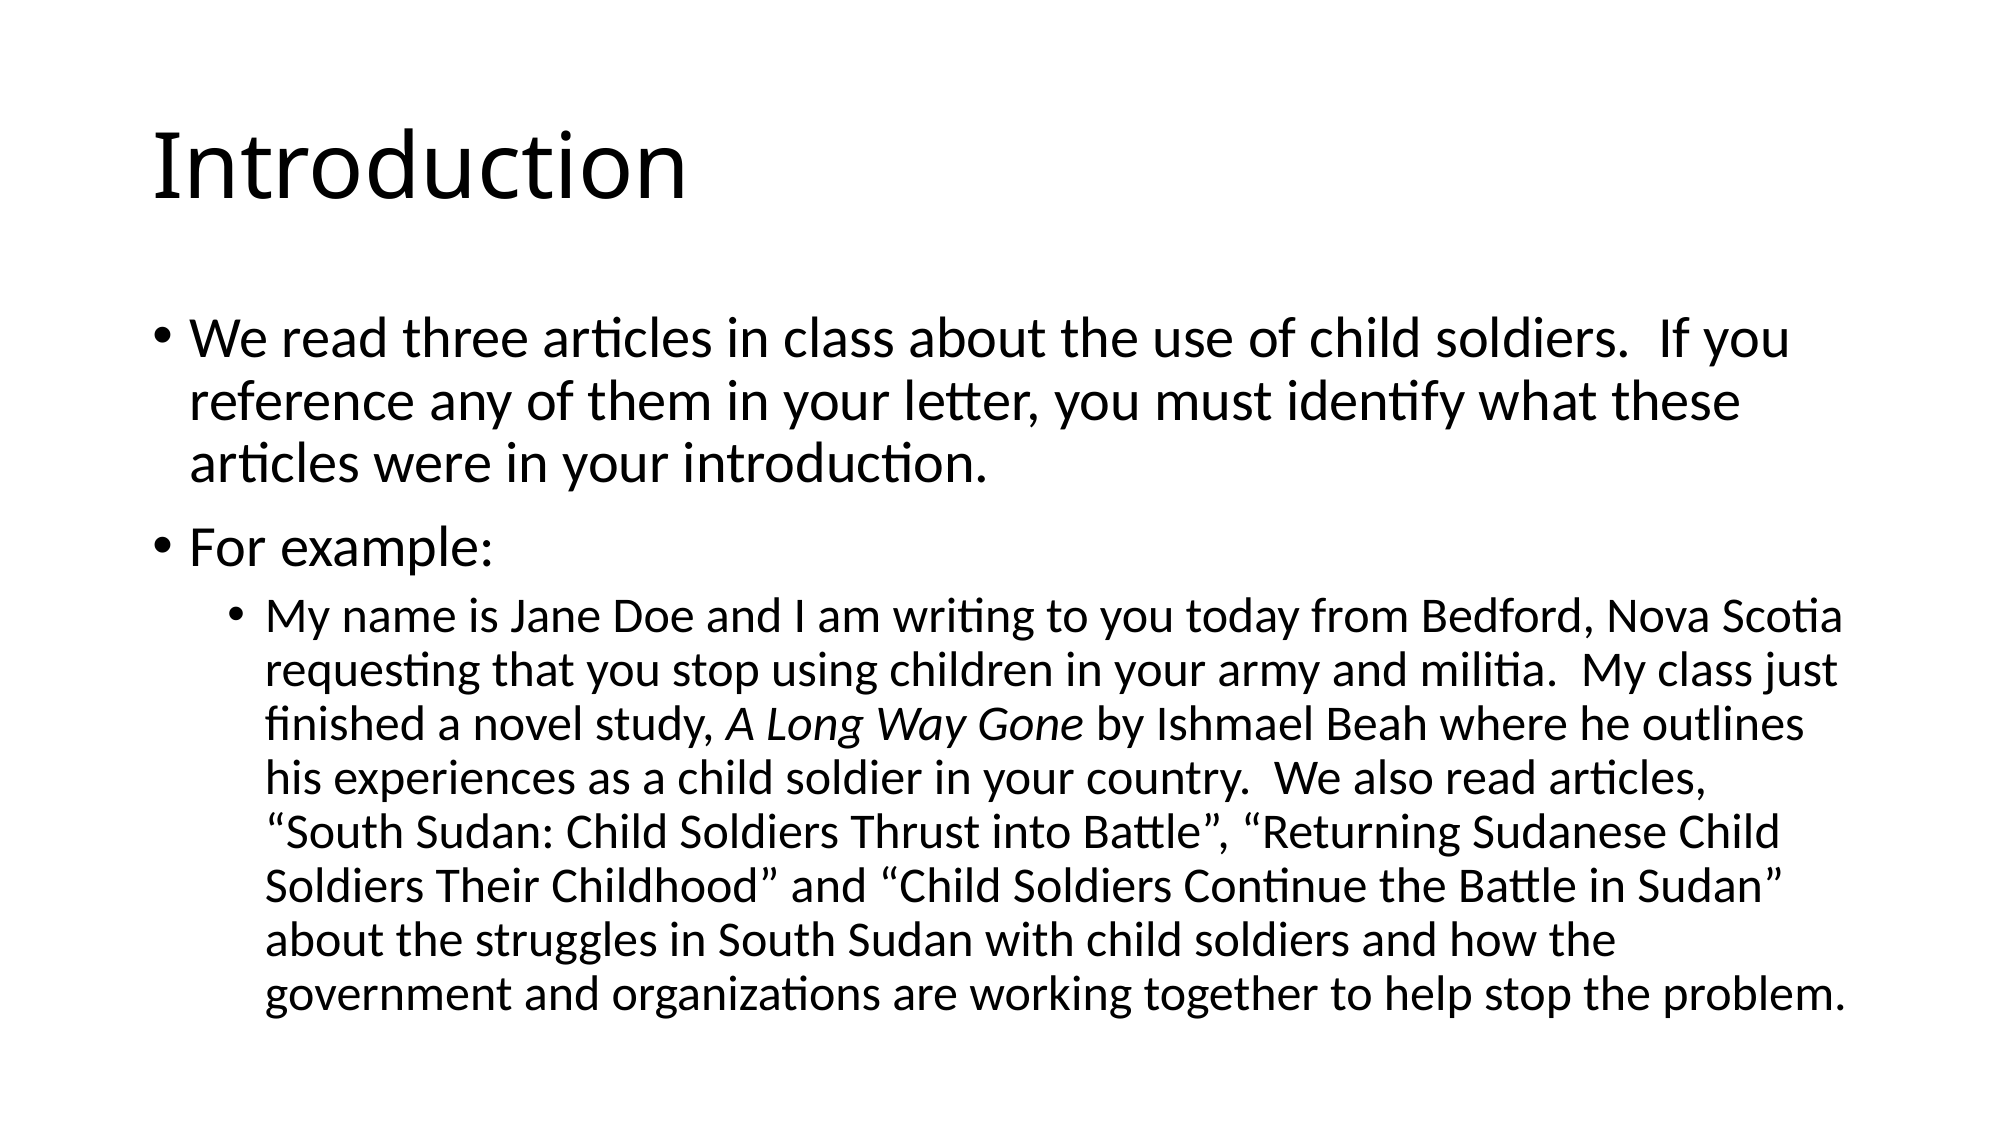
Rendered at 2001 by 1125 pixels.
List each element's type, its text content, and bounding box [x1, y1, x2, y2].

title Introduction [137, 59, 1863, 278]
list We read three articles in class about the use of child soldiers. If you reference any of them in your letter, you must identify what these articles were in your introduction. For example: My name is Jane Doe and I am writing to you today from Bedford, Nova Scotia requesting that you stop using children in your army and militia. My class just finished a novel study, A Long Way Gone by Ishmael Beah where he outlines his experiences as a child soldier in your country. We also read articles, “South Sudan: Child Soldiers Thrust into Battle”, “Returning Sudanese Child Soldiers Their Childhood” and “Child Soldiers Continue the Battle in Sudan” about the struggles in South Sudan with child soldiers and how the government and organizations are working together to help stop the problem. [137, 299, 1863, 1055]
